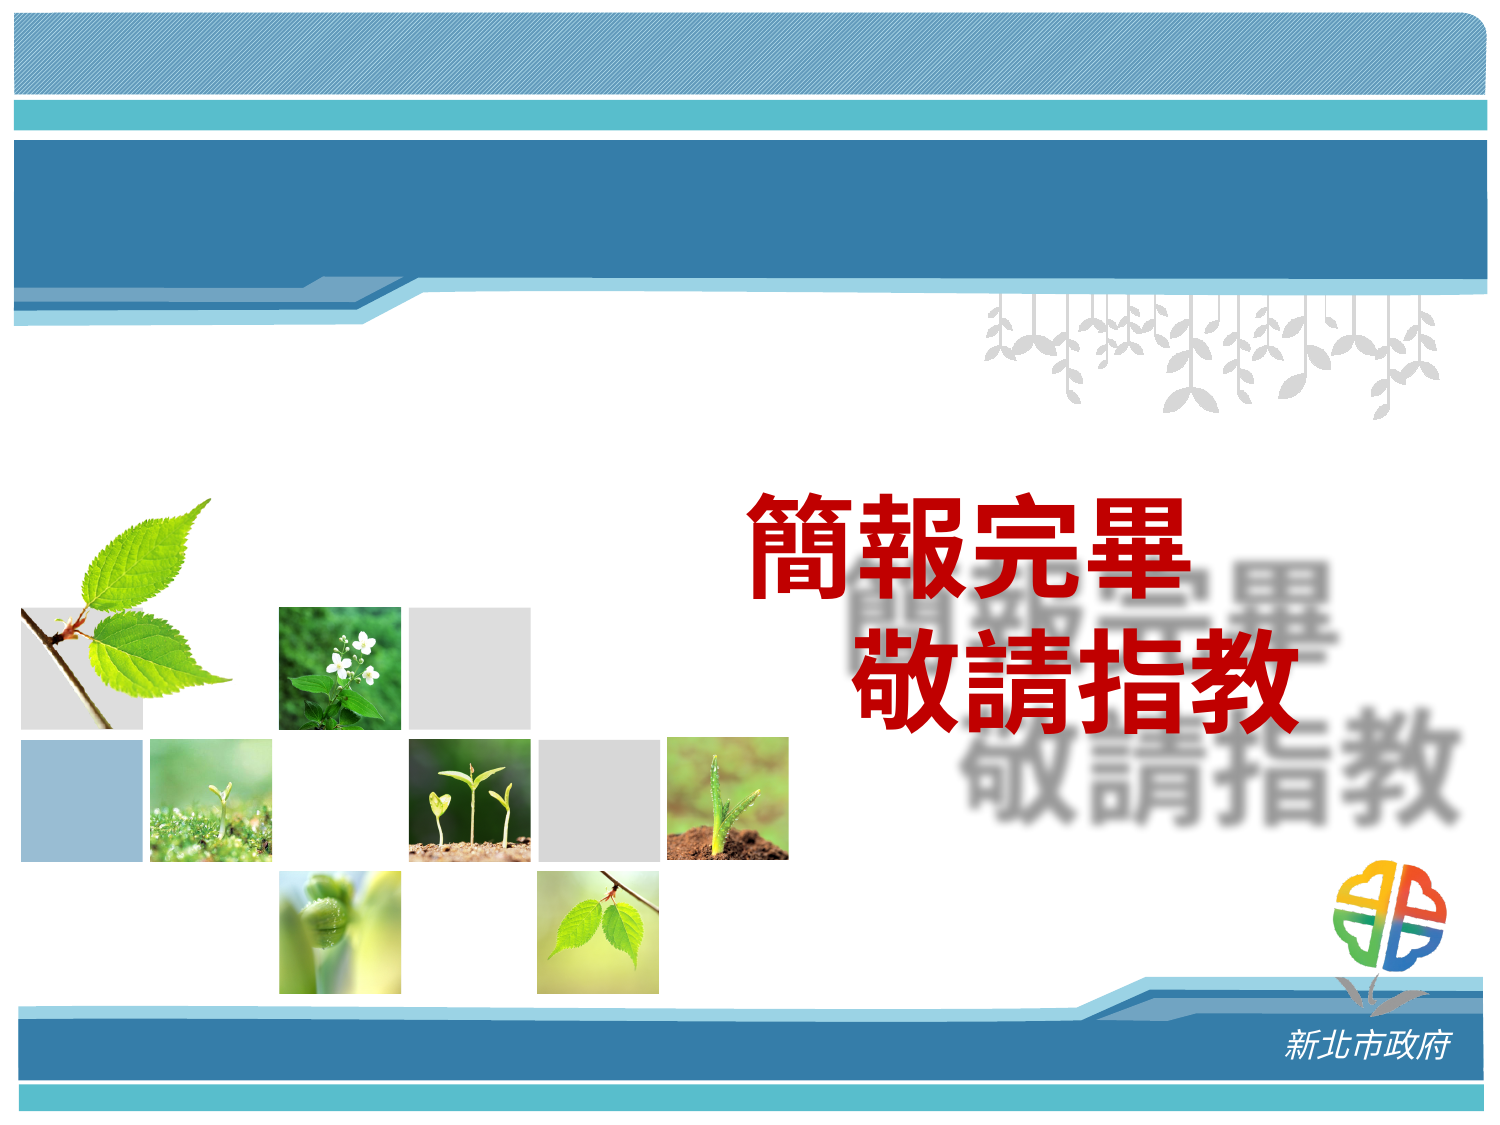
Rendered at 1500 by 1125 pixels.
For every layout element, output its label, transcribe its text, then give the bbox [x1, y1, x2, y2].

subtitle 新北市政府 [675, 1016, 1465, 1083]
picture [667, 737, 789, 860]
picture [279, 871, 402, 994]
picture [150, 739, 273, 862]
picture [1314, 852, 1463, 1016]
title 簡報完畢 敬請指教 [490, 491, 1478, 733]
picture [408, 739, 531, 862]
picture [279, 607, 402, 730]
picture [537, 871, 659, 994]
picture [21, 477, 243, 729]
